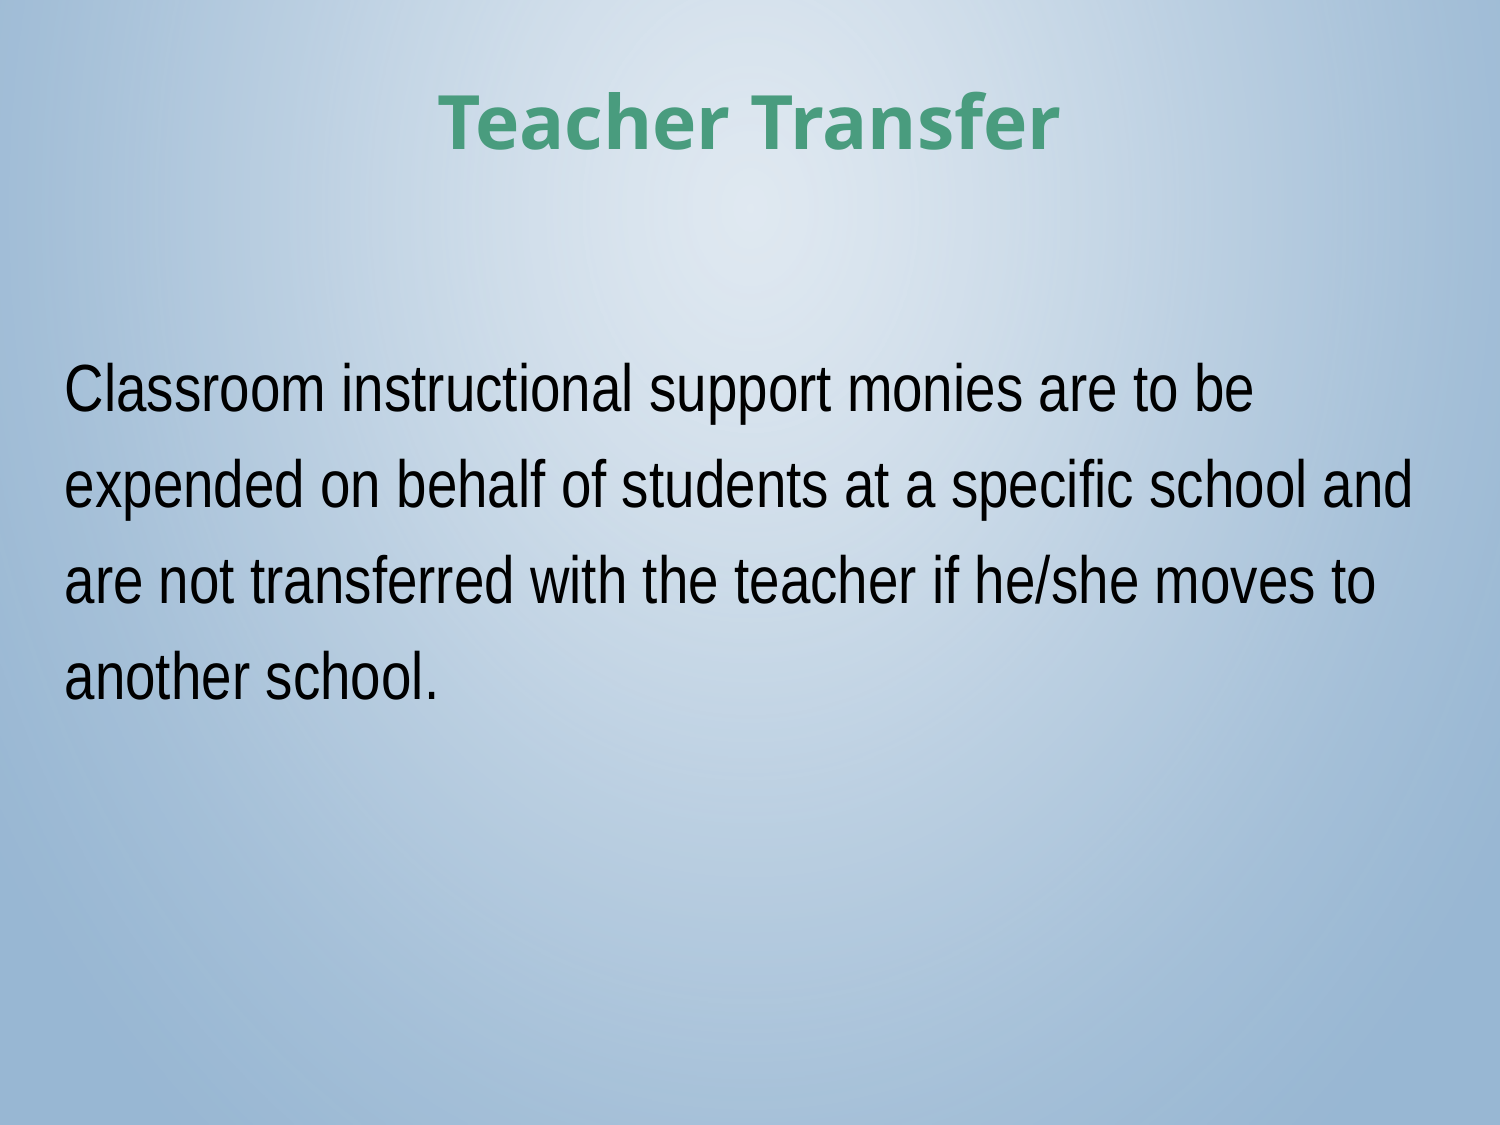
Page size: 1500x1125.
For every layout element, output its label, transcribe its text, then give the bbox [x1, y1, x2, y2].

list Classroom instructional support monies are to be expended on behalf of students at a specific school and are not transferred with the teacher if he/she moves to another school. [49, 250, 1445, 1001]
title Teacher Transfer [49, 37, 1450, 213]
